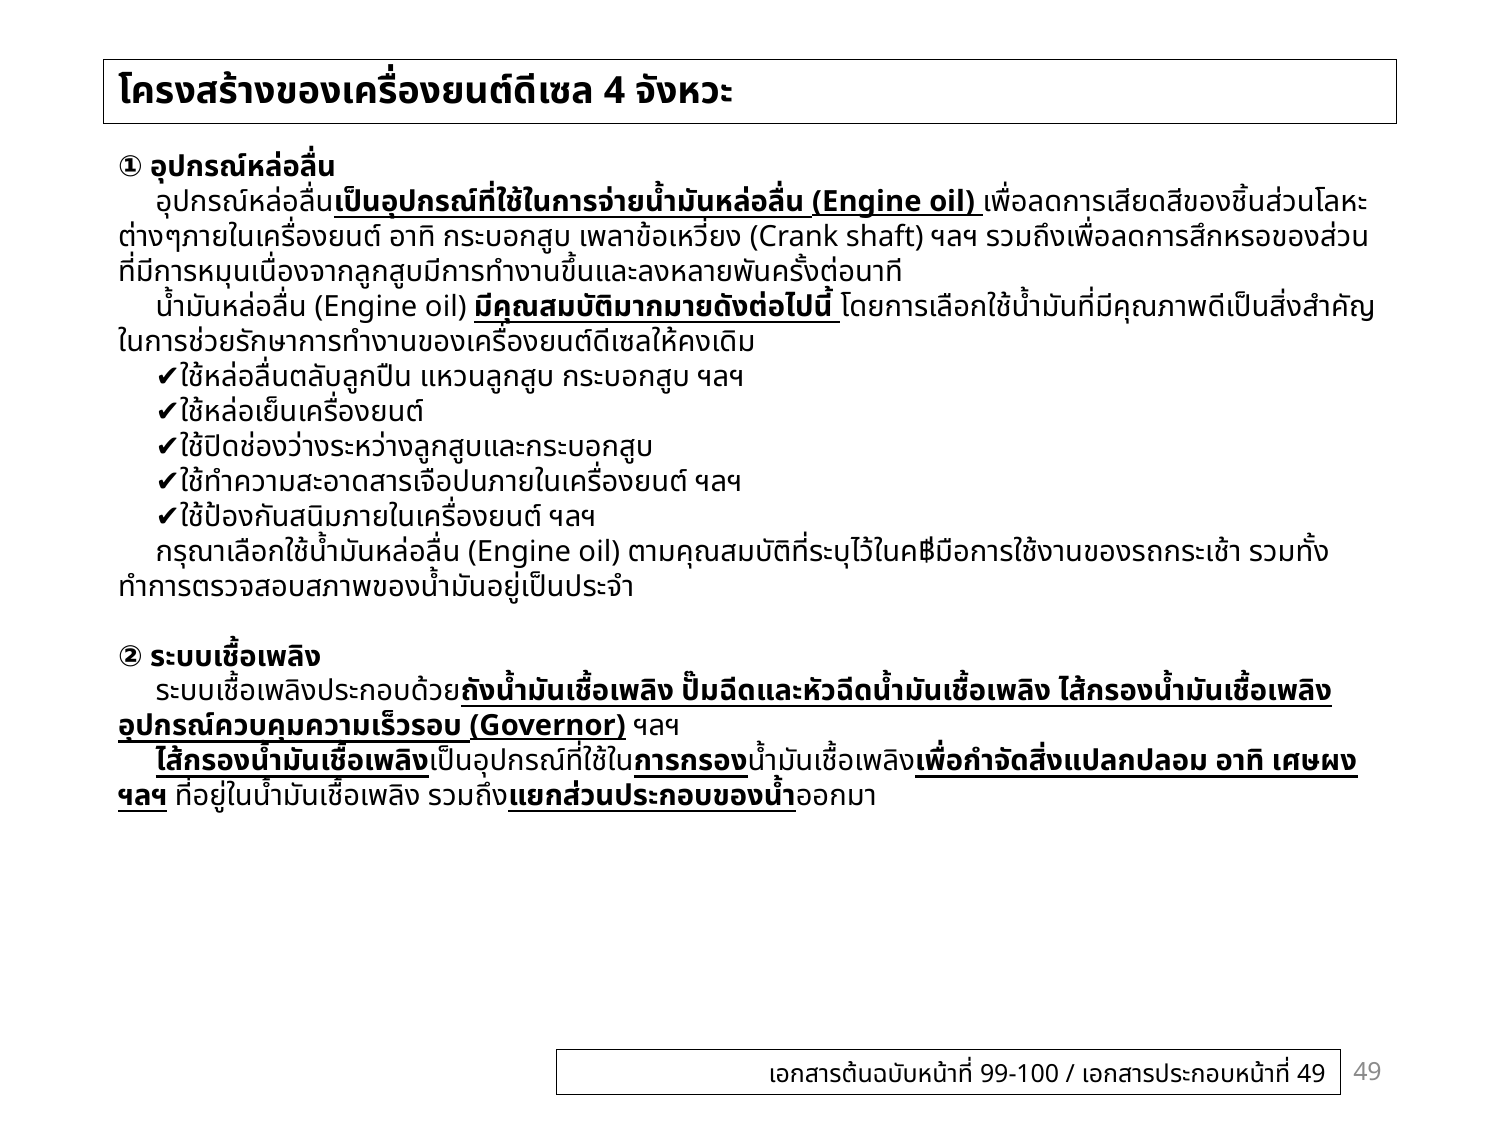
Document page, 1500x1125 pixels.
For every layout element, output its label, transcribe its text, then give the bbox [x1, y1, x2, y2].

slide_number 49 [1059, 1042, 1397, 1103]
text_box เอกสารต้นฉบับหน้าที่ 99-100 / เอกสารประกอบหน้าที่ 49 [556, 1049, 1059, 1095]
text_box ① อุปกรณ์หล่อลื่น อุปกรณ์หล่อลื่นเป็นอุปกรณ์ที่ใช้ในการจ่ายน้ำมันหล่อลื่น (Engine oil) เพื่อลดการเสียดสีของชิ้นส่วนโลหะต่างๆภายในเครื่องยนต์ อาทิ กระบอกสูบ เพลาข้อเหวี่ยง (Crank shaft) ฯลฯ รวมถึงเพื่อลดการสึกหรอของส่วนที่มีการหมุนเนื่องจากลูกสูบมีการทำงานขึ้นและลงหลายพันครั้งต่อนาที น้ำมันหล่อลื่น (Engine oil) มีคุณสมบัติมากมายดังต่อไปนี้ โดยการเลือกใช้น้ำมันที่มีคุณภาพดีเป็นสิ่งสำคัญในการช่วยรักษาการทำงานของเครื่องยนต์ดีเซลให้คงเดิม ✔ใช้หล่อลื่นตลับลูกปืน แหวนลูกสูบ กระบอกสูบ ฯลฯ ✔ใช้หล่อเย็นเครื่องยนต์ ✔ใช้ปิดช่องว่างระหว่างลูกสูบและกระบอกสูบ ✔ใช้ทำความสะอาดสารเจือปนภายในเครื่องยนต์ ฯลฯ ✔ใช้ป้องกันสนิมภายในเครื่องยนต์ ฯลฯ กรุณาเลือกใช้น้ำมันหล่อลื่น (Engine oil) ตามคุณสมบัติที่ระบุไว้ในค฿่มือการใช้งานของรถกระเช้า รวมทั้งทำการตรวจสอบสภาพของน้ำมันอยู่เป็นประจำ ② ระบบเชื้อเพลิง ระบบเชื้อเพลิงประกอบด้วยถังน้ำมันเชื้อเพลิง ปั๊มฉีดและหัวฉีดน้ำมันเชื้อเพลิง ไส้กรองน้ำมันเชื้อเพลิง อุปกรณ์ควบคุมความเร็วรอบ (Governor) ฯลฯ ไส้กรองน้ำมันเชื้อเพลิงเป็นอุปกรณ์ที่ใช้ในการกรองน้ำมันเชื้อเพลิงเพื่อกำจัดสิ่งแปลกปลอม อาทิ เศษผง ฯลฯ ที่อยู่ในน้ำมันเชื้อเพลิง รวมถึงแยกส่วนประกอบของน้ำออกมา [103, 139, 1397, 695]
title โครงสร้างของเครื่องยนต์ดีเซล 4 จังหวะ [103, 59, 1397, 124]
